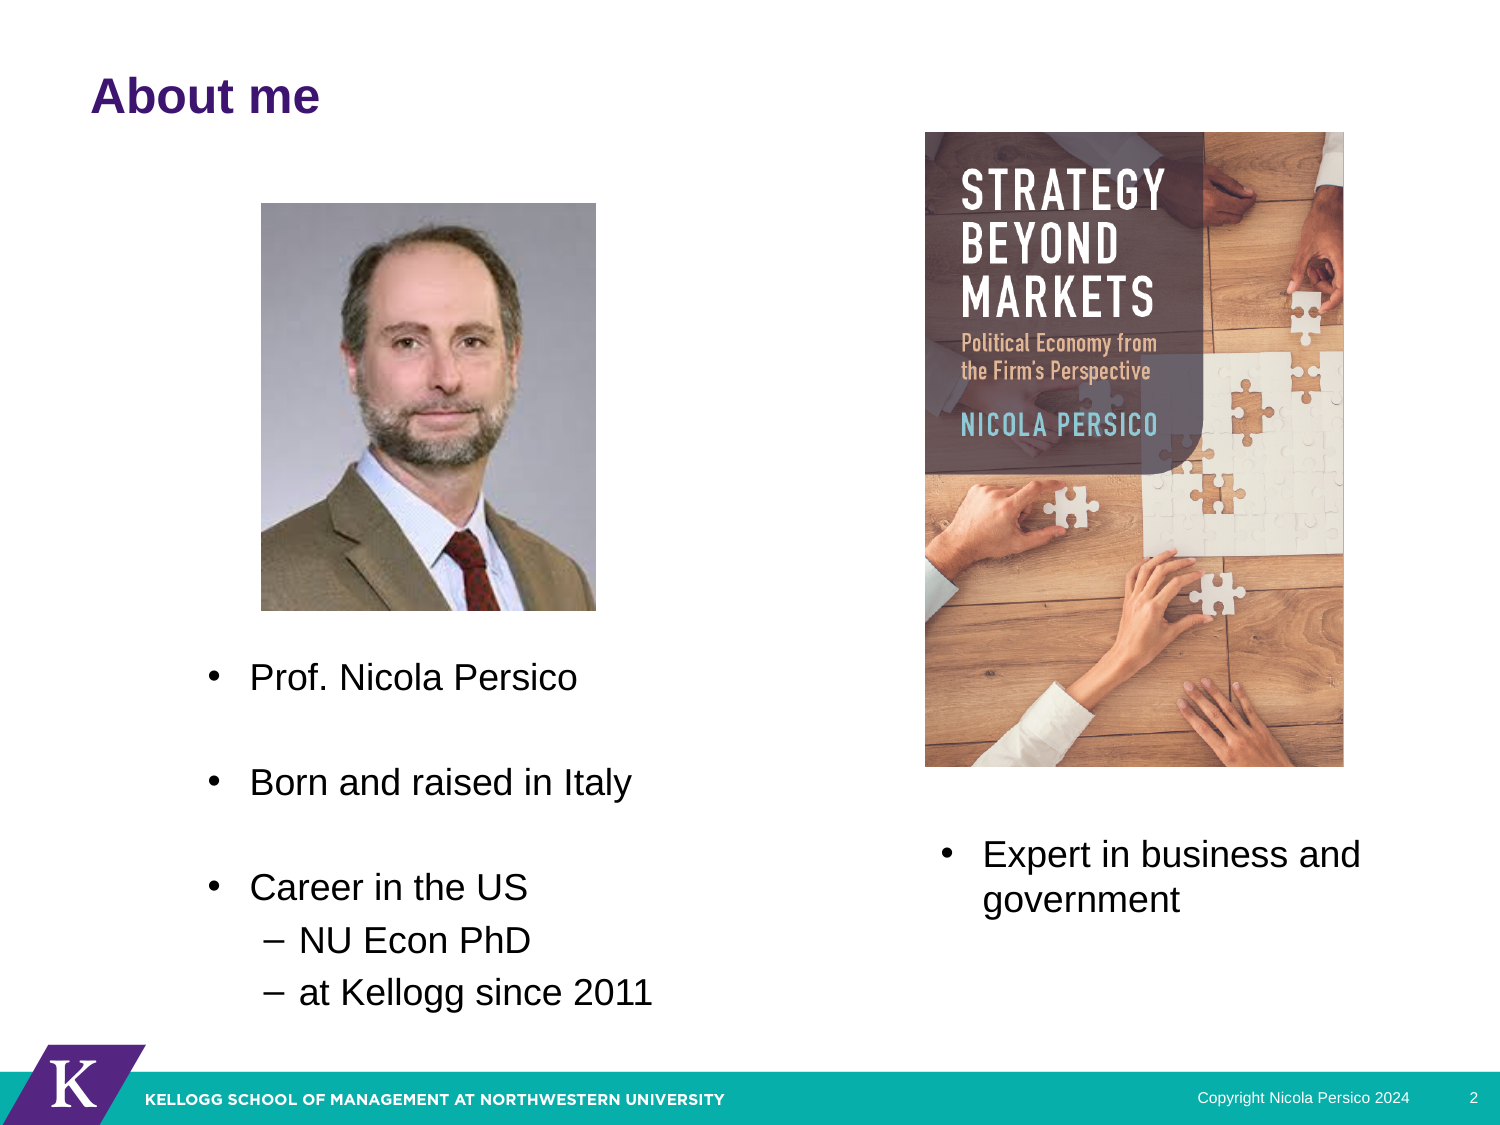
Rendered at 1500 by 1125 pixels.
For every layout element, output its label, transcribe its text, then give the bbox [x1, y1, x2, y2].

slide_number 2 [1425, 1067, 1494, 1125]
title About me [75, 0, 1425, 188]
text_box Expert in business and government [925, 822, 1445, 992]
list Prof. Nicola Persico Born and raised in Italy Career in the US NU Econ PhD at Kellogg since 2011 [192, 645, 711, 1053]
footer Copyright Nicola Persico 2024 [750, 1067, 1425, 1125]
picture [0, 0, 1500, 1125]
